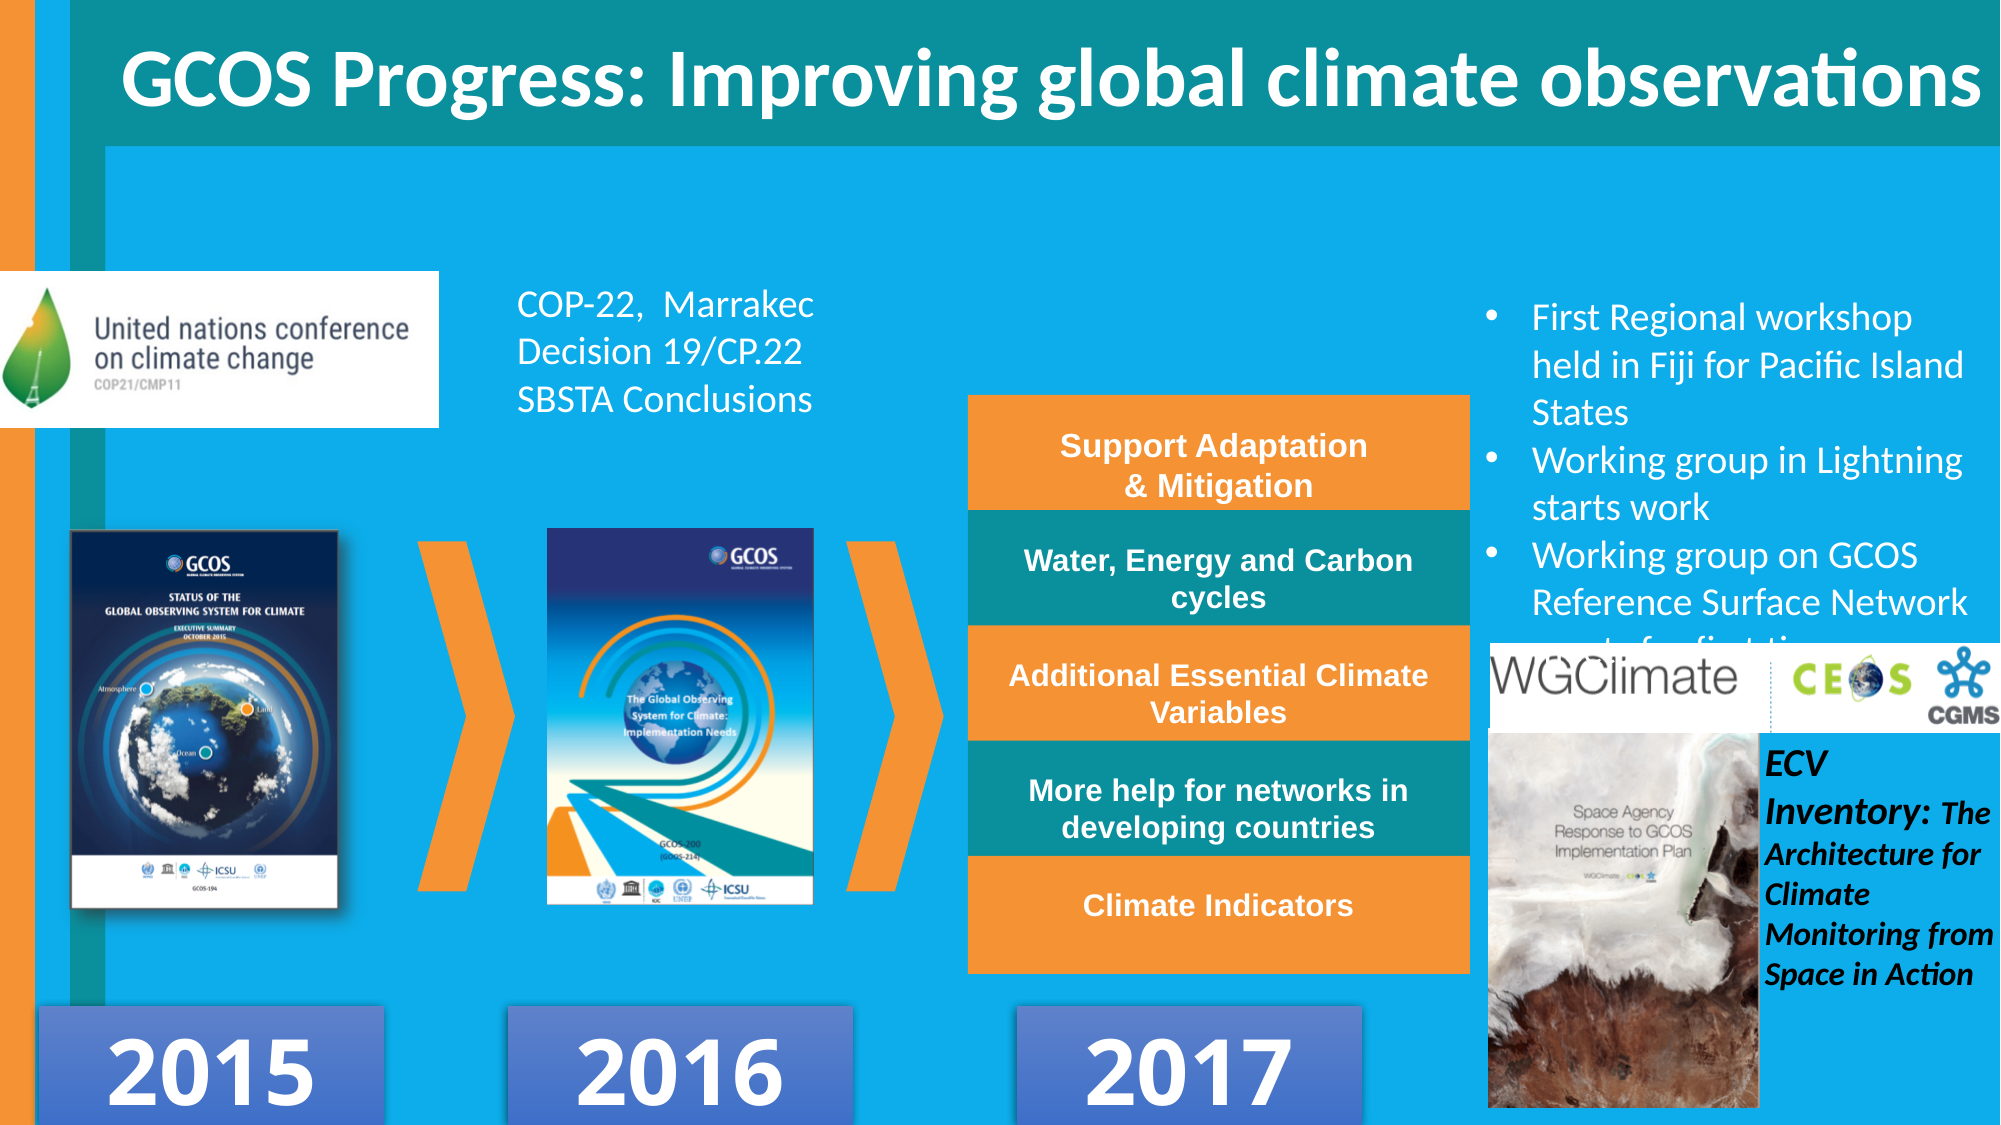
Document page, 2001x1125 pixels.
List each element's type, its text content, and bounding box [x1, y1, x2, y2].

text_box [0, 285, 424, 1125]
text_box GCOS Progress: Improving global climate observations [106, 0, 2000, 147]
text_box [424, 509, 508, 616]
text_box [424, 616, 508, 893]
text_box 2017 [1016, 1006, 1362, 1125]
picture [1489, 642, 2000, 1107]
text_box Support Adaptation & Mitigation [967, 394, 1469, 510]
text_box Climate Indicators [967, 855, 1470, 974]
text_box First Regional workshop held in Fiji for Pacific Island States Working group in Lightning starts work Working group on GCOS Reference Surface Network meets for first time [1469, 283, 2000, 679]
text_box Water, Energy and Carbon cycles [967, 510, 1469, 625]
text_box More help for networks in developing countries [967, 740, 1470, 855]
text_box [853, 540, 945, 893]
text_box ECV Inventory: The Architecture for Climate Monitoring from Space in Action [1760, 733, 2000, 1000]
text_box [508, 270, 853, 1125]
text_box Additional Essential Climate Variables [967, 625, 1470, 740]
